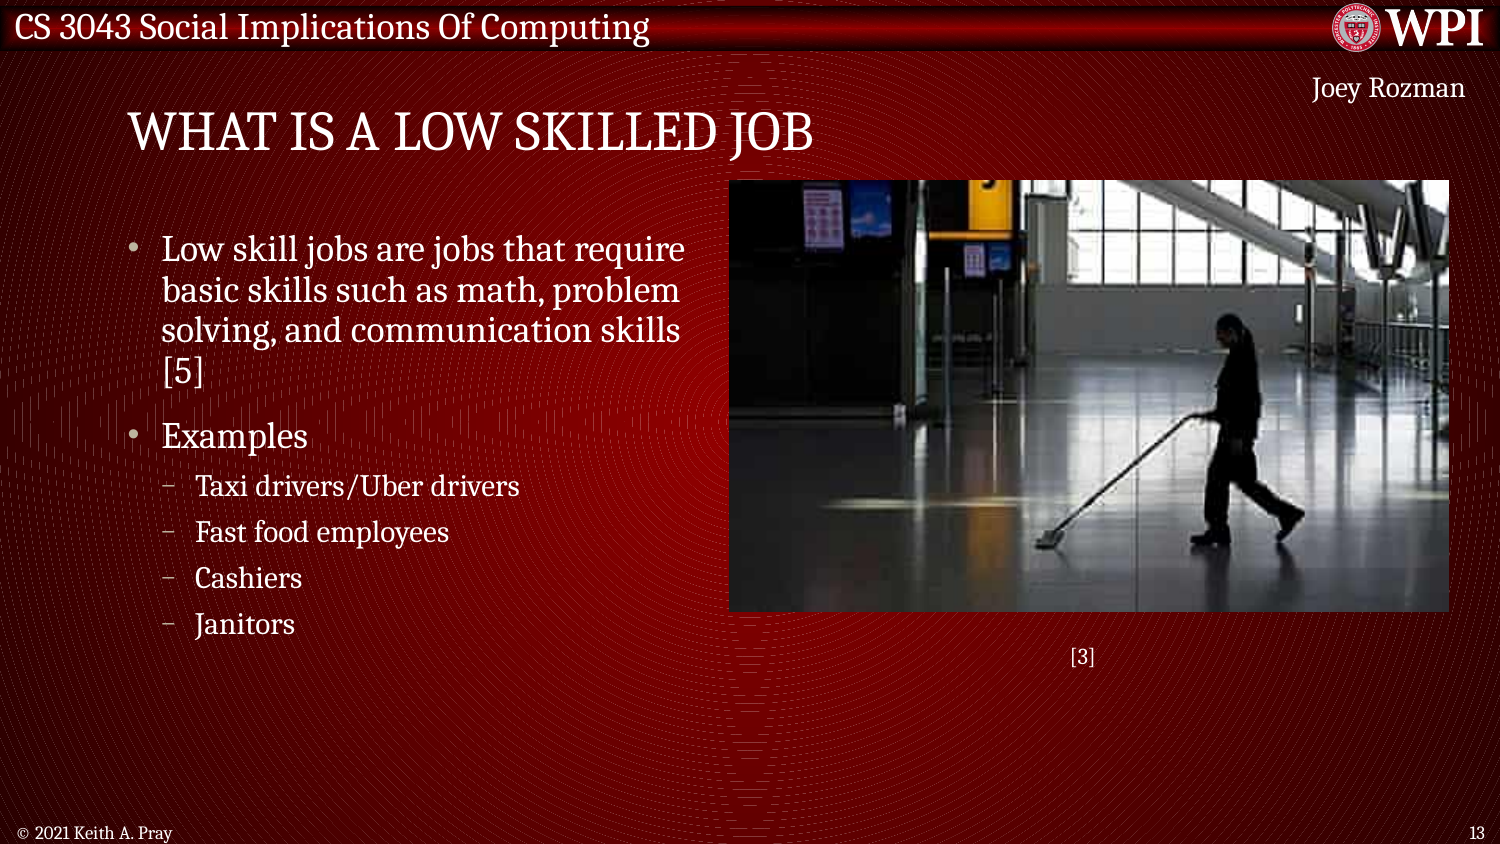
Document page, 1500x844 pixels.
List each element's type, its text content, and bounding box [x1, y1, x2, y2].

text_box [3] [1054, 637, 1500, 677]
list Low skill jobs are jobs that require basic skills such as math, problem solving, and communication skills [5] Examples Taxi drivers/Uber drivers Fast food employees Cashiers Janitors [112, 221, 725, 772]
text_box Joey Rozman [1123, 61, 1481, 111]
picture [1332, 3, 1483, 52]
picture [729, 179, 1450, 613]
title What is a low skilled job [112, 59, 1388, 210]
footer © 2021 Keith A. Pray [0, 819, 913, 844]
slide_number 13 [1397, 819, 1500, 844]
